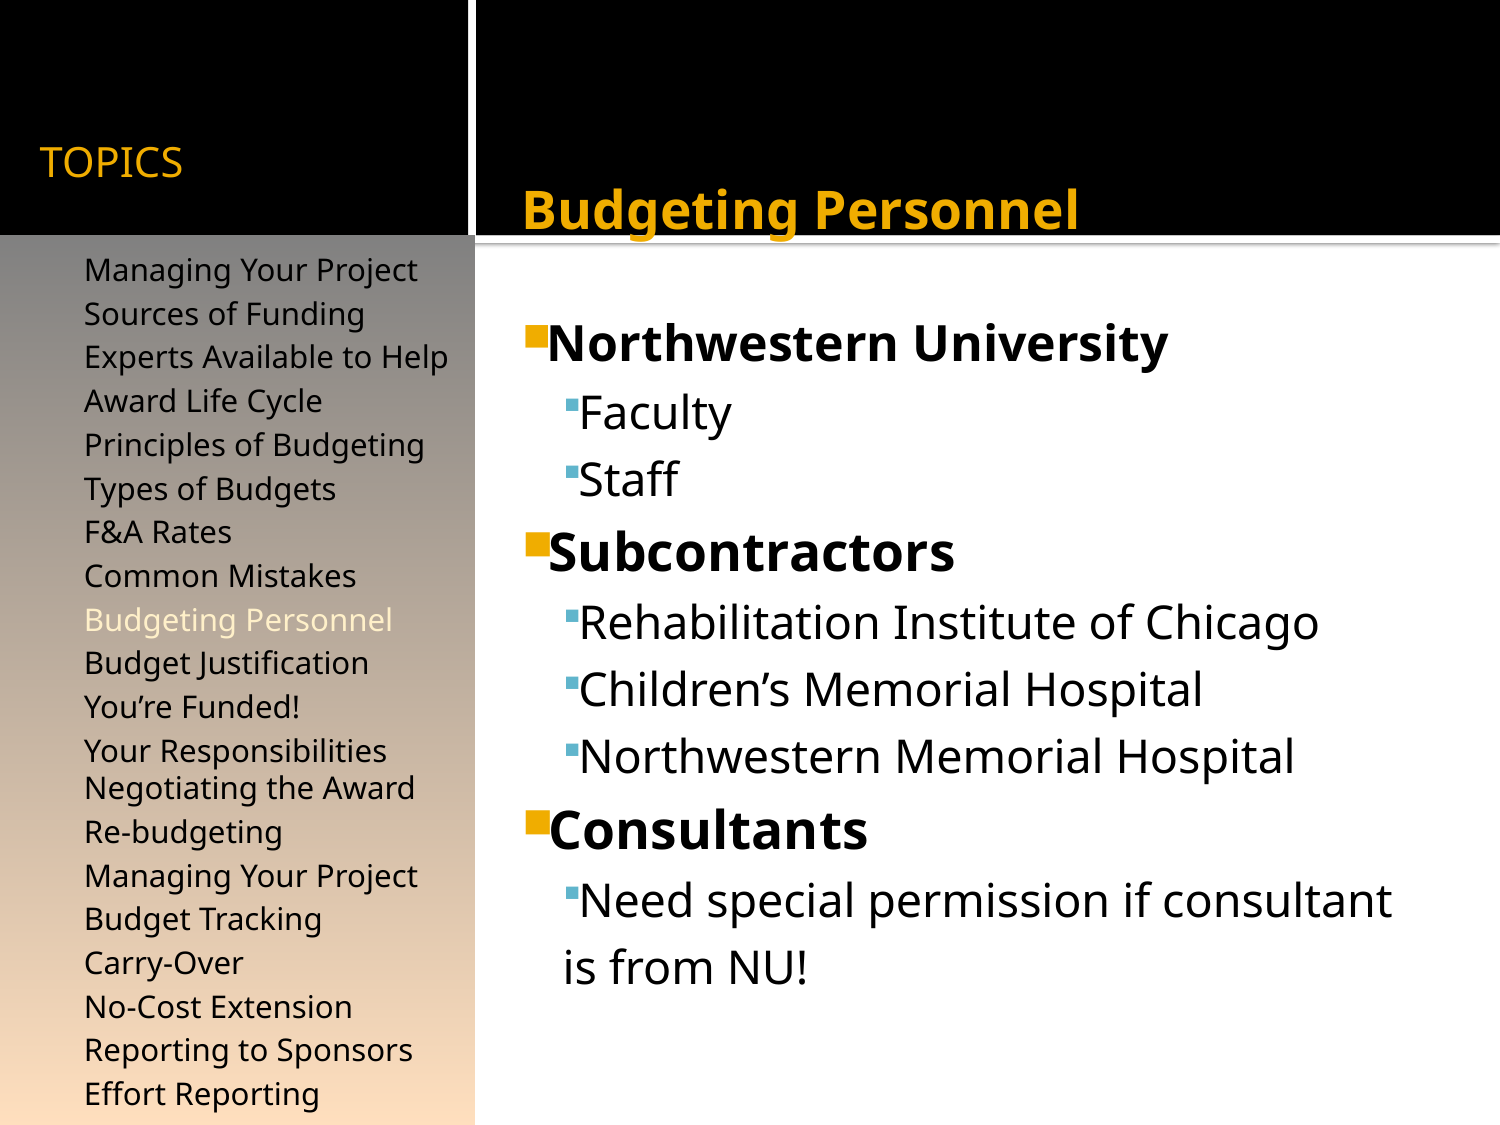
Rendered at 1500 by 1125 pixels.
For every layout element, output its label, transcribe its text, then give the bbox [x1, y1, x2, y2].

text_box Managing Your Project Sources of Funding Experts Available to Help Award Life Cycle Principles of Budgeting Types of Budgets F&A Rates Common Mistakes Budgeting Personnel Budget Justification You’re Funded! Your Responsibilities Negotiating the Award Re-budgeting Managing Your Project Budget Tracking Carry-Over No-Cost Extension Reporting to Sponsors Effort Reporting [0, 235, 475, 1125]
list Budgeting Personnel Northwestern University Faculty Staff Subcontractors Rehabilitation Institute of Chicago Children’s Memorial Hospital Northwestern Memorial Hospital Consultants Need special permission if consultant is from NU! [512, 44, 1426, 1006]
title TOPICS [27, 24, 442, 186]
